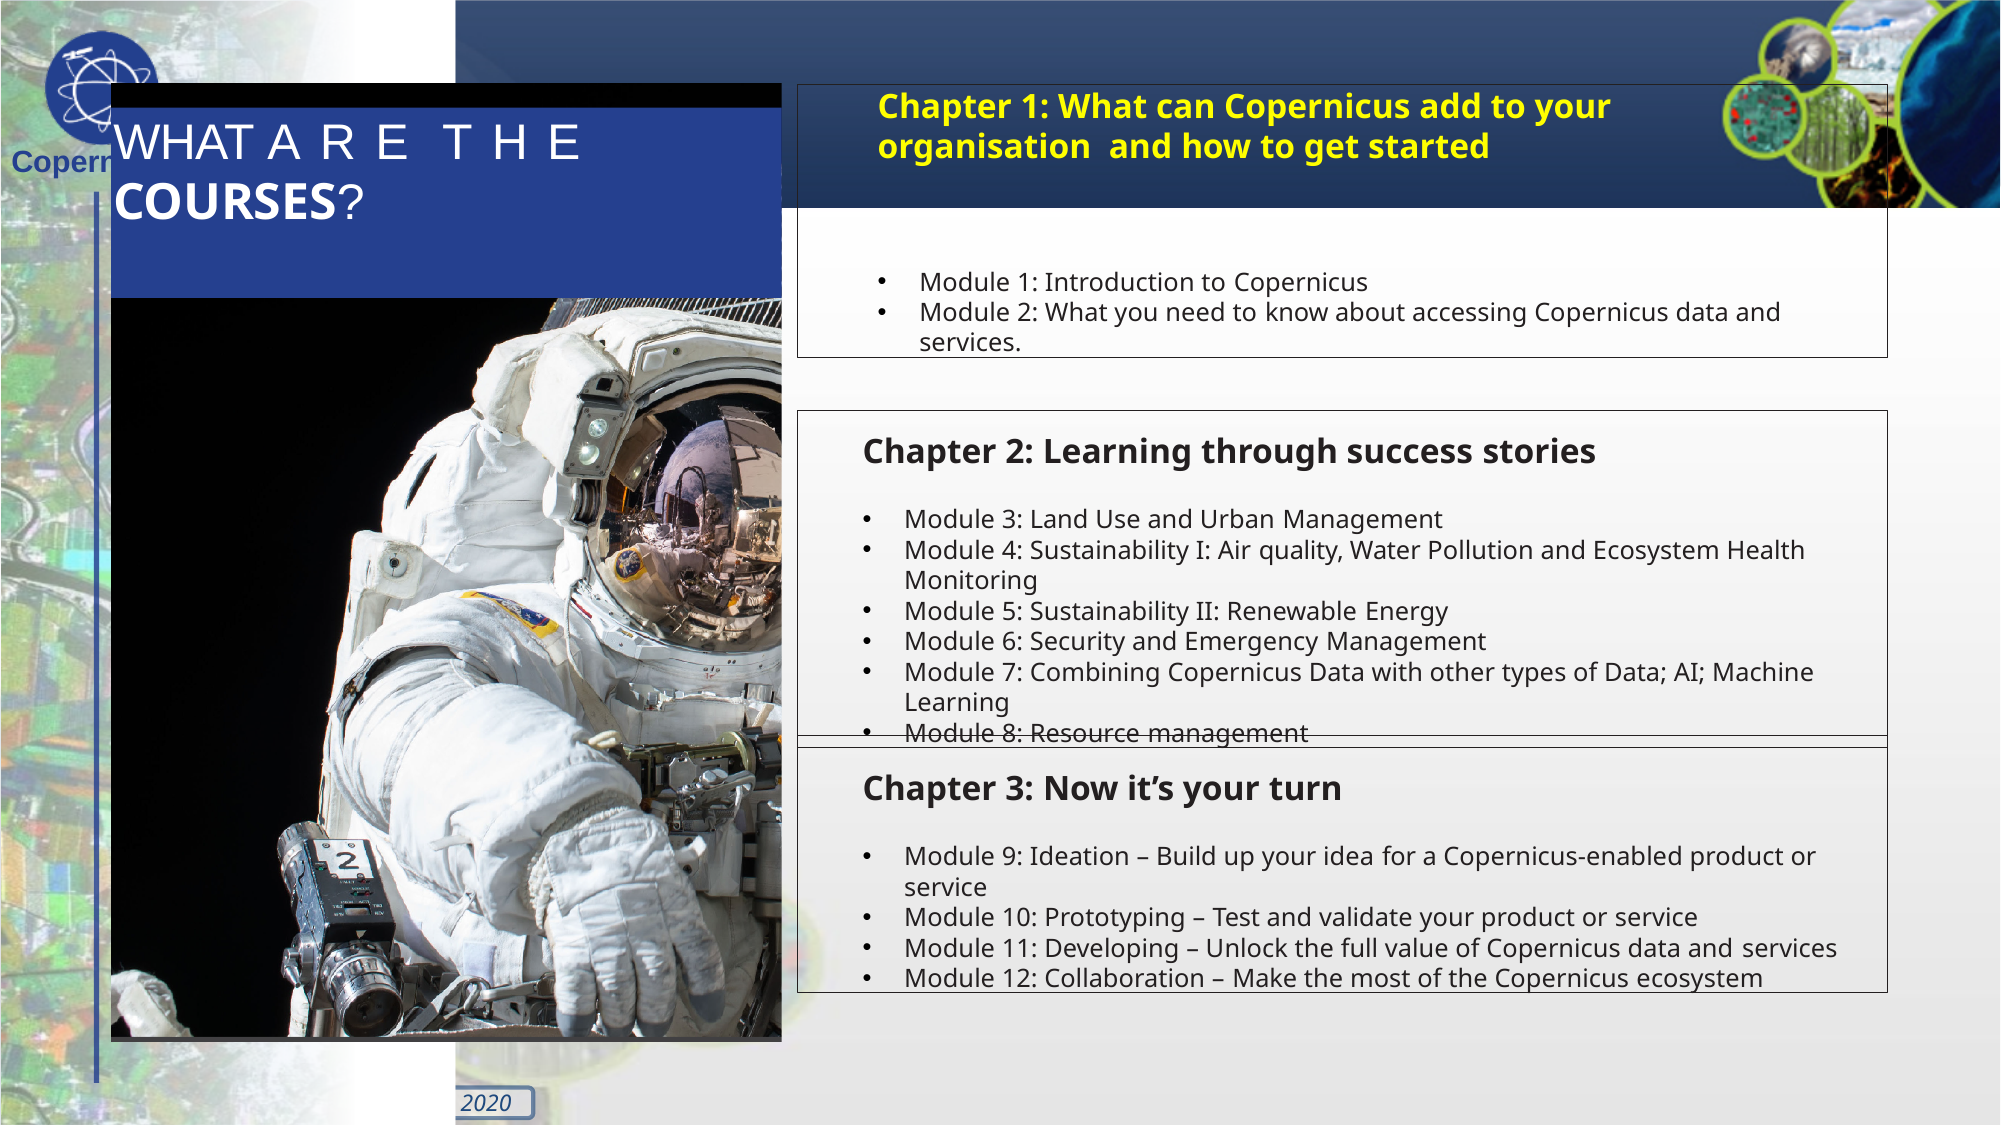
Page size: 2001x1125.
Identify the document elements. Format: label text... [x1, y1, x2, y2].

text_box Chapter 3: Now it’s your turn Module 9: Ideation – Build up your idea for a Copernicus-enabled product or service Module 10: Prototyping – Test and validate your product or service Module 11: Developing – Unlock the full value of Copernicus data and services Module 12: Collaboration – Make the most of the Copernicus ecosystem [797, 748, 1888, 993]
title WHAT ARE THE COURSES? [111, 107, 782, 298]
text_box Chapter 2: Learning through success stories Module 3: Land Use and Urban Management Module 4: Sustainability I: Air quality, Water Pollution and Ecosystem Health Monitoring Module 5: Sustainability II: Renewable Energy Module 6: Security and Emergency Management Module 7: Combining Copernicus Data with other types of Data; AI; Machine Learning Module 8: Resource management [797, 409, 1888, 748]
picture [456, 0, 2001, 1125]
text_box [111, 83, 782, 107]
picture [33, 4, 197, 169]
text_box [111, 298, 782, 1042]
text_box Chapter 1: What can Copernicus add to your organisation and how to get started Module 1: Introduction to Copernicus Module 2: What you need to know about accessing Copernicus data and services. [797, 84, 1888, 357]
